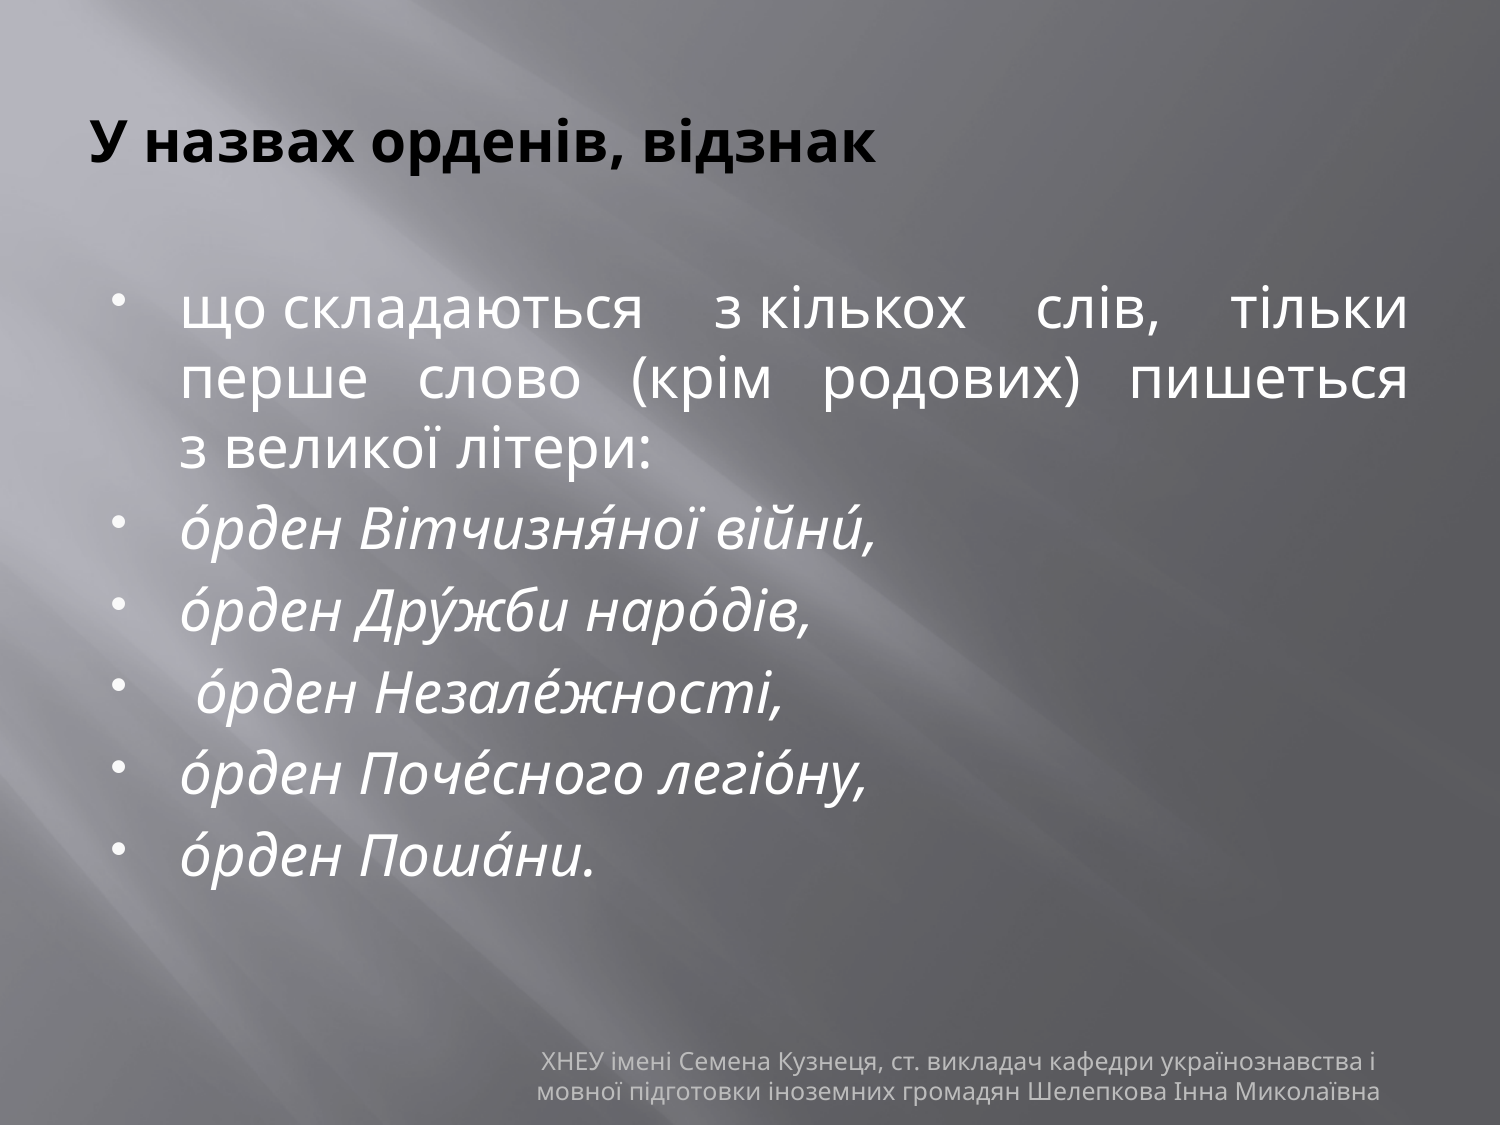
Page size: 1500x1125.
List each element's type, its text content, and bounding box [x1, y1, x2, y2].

title У назвах орденів, відзнак [75, 45, 1425, 233]
footer ХНЕУ імені Семена Кузнеця, ст. викладач кафедри українознавства і мовної підготовки іноземних громадян Шелепкова Інна Миколаївна [512, 1052, 1407, 1113]
list що складаються з кількох слів, тільки перше слово (крім родових) пишеться з великої літери: о́рден Вітчизня́ної війни́, о́рден Дру́жби наро́дів, о́рден Незале́жності, о́рден Поче́сного легіо́ну, о́рден Поша́ни. [75, 262, 1425, 1035]
